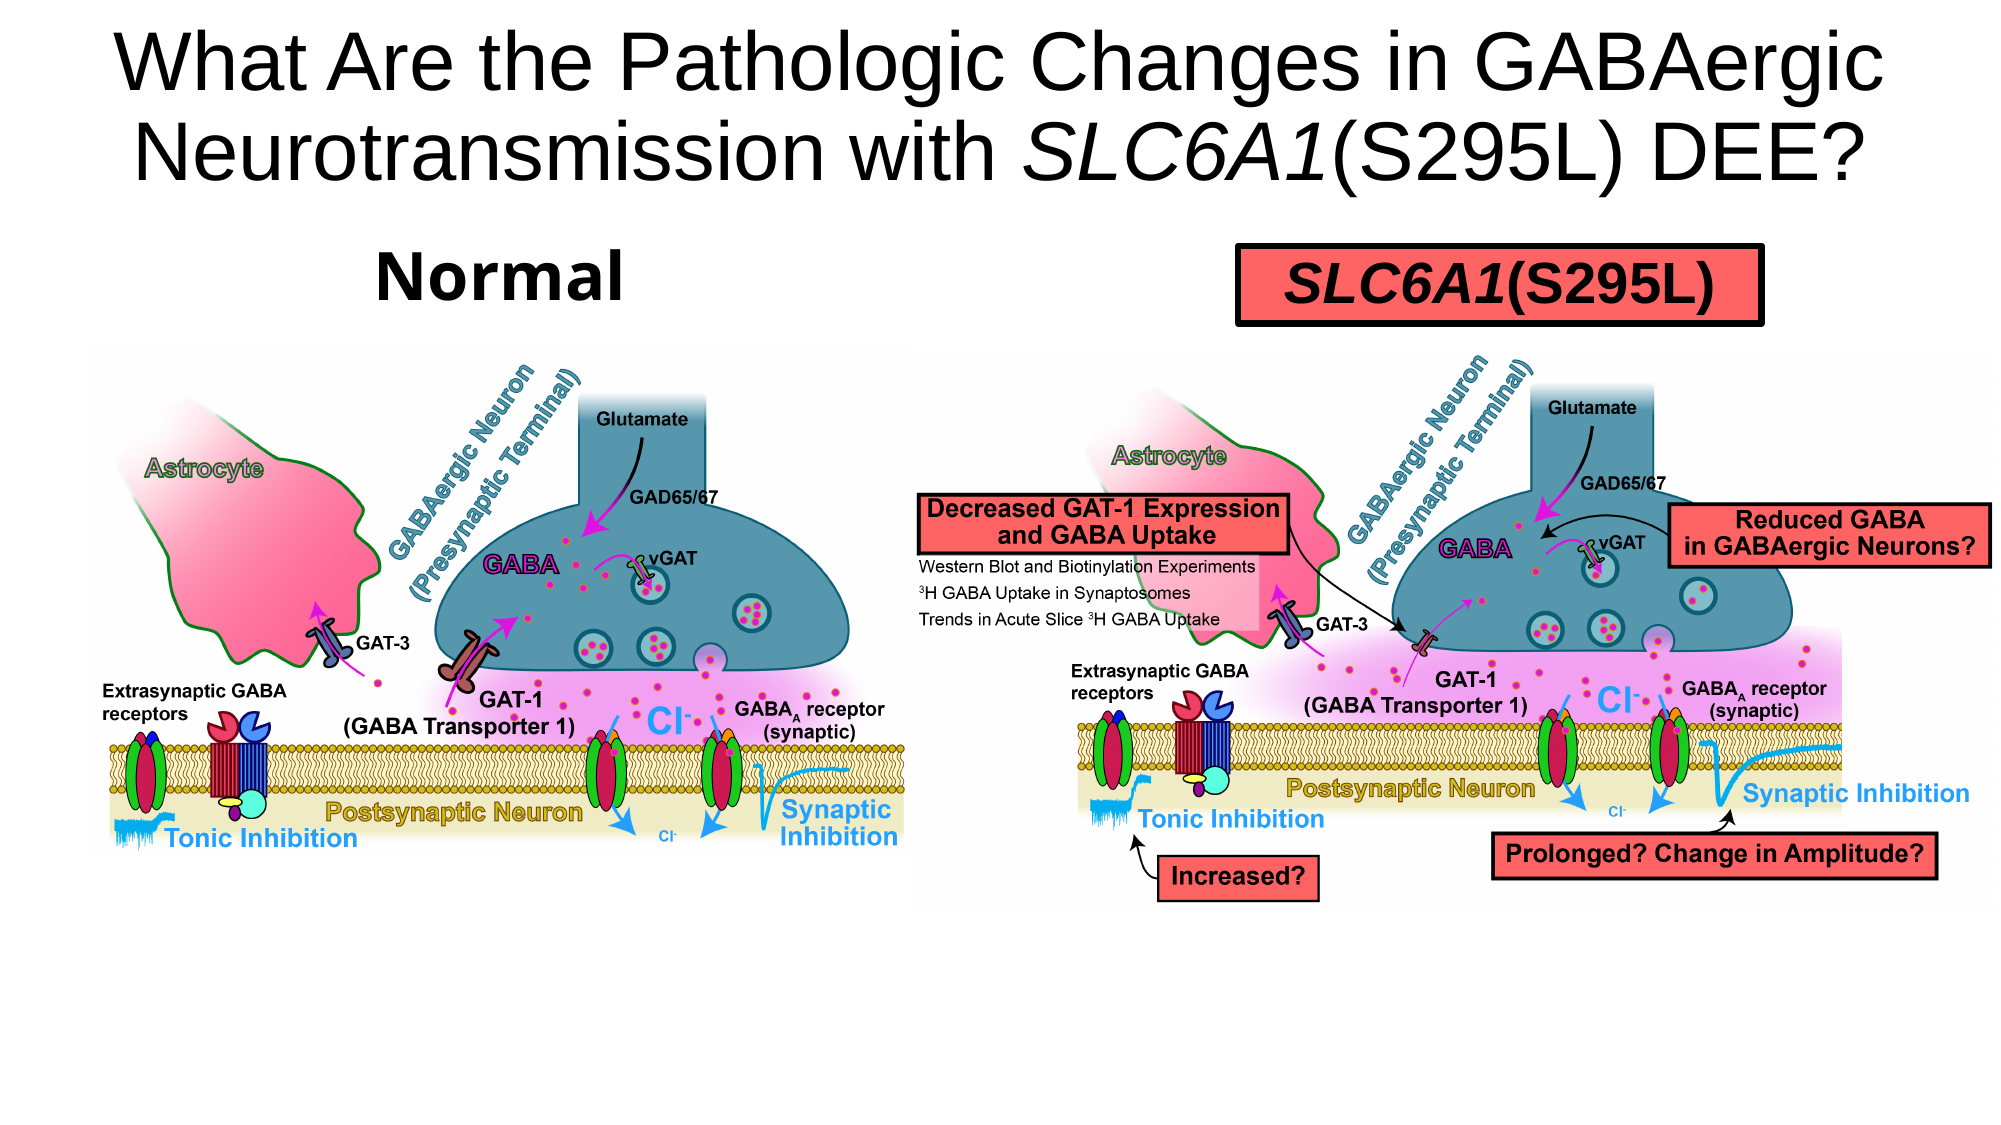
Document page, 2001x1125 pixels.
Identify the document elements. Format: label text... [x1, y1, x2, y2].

text_box Normal [337, 234, 663, 324]
title What Are the Pathologic Changes in GABAergic Neurotransmission with SLC6A1(S295L) DEE? [72, 0, 1928, 218]
picture [87, 348, 1995, 911]
text_box SLC6A1(S295L) [1238, 245, 1762, 324]
